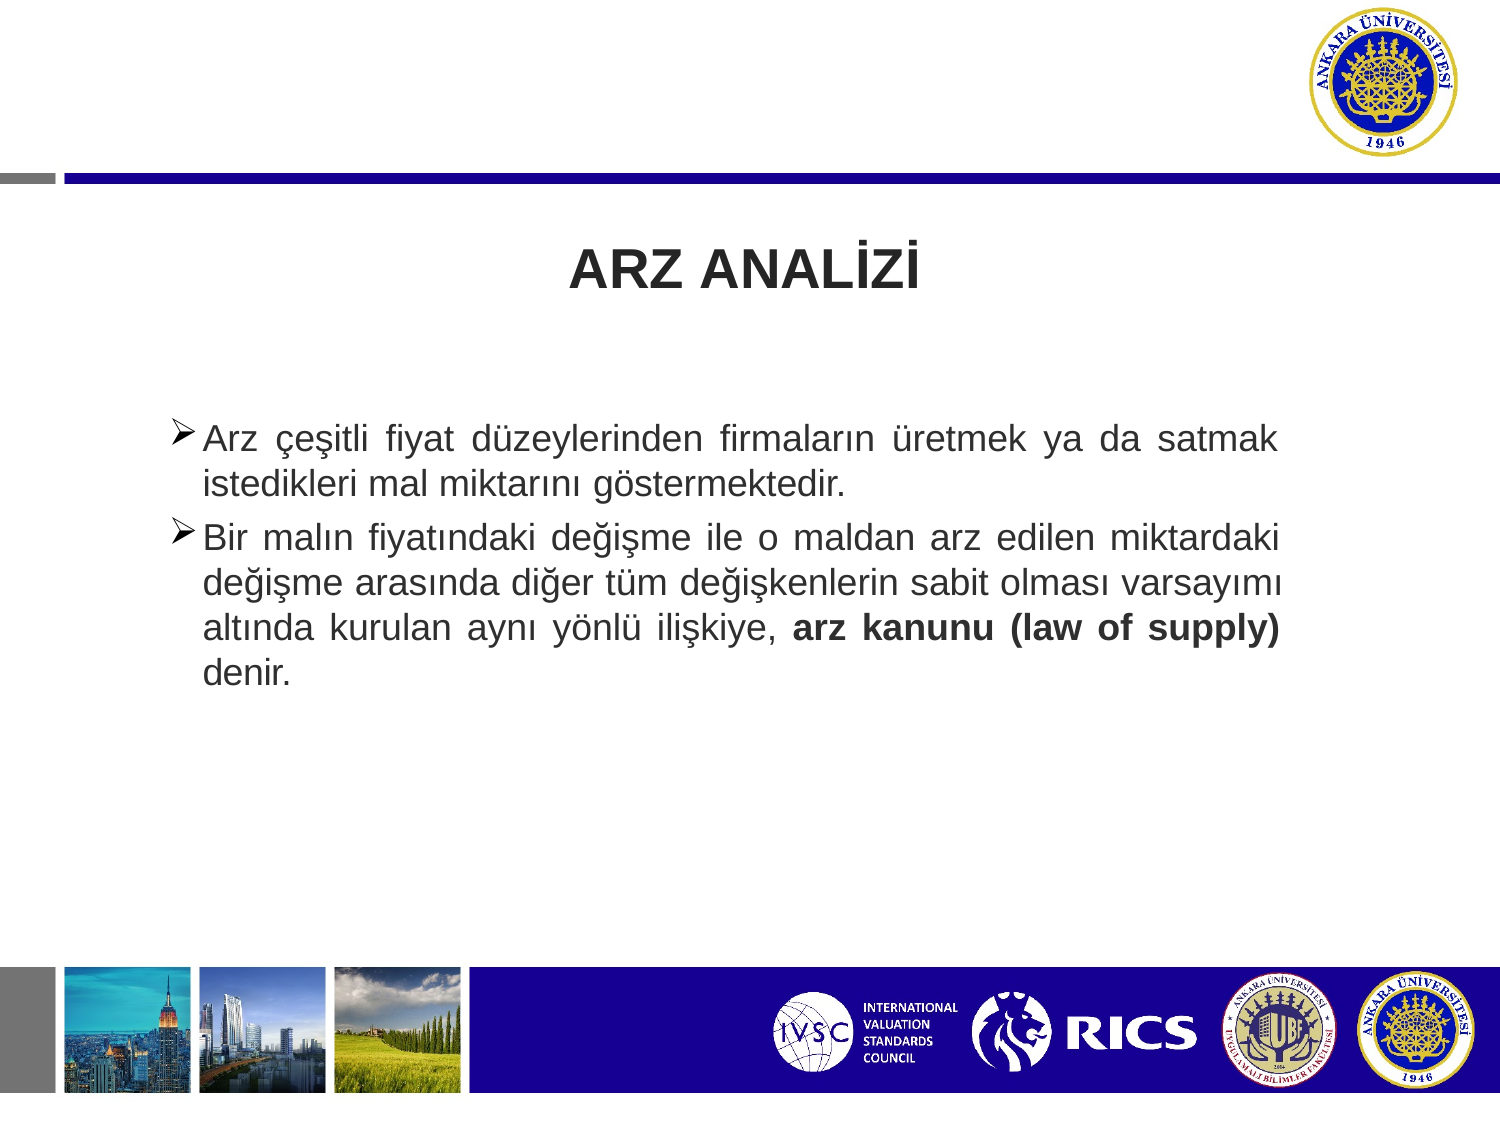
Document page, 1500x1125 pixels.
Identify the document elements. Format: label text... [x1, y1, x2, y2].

text_box Arz çeşitli fiyat düzeylerinden firmaların üretmek ya da satmak istedikleri mal miktarını göstermektedir. Bir malın fiyatındaki değişme ile o maldan arz edilen miktardaki değişme arasında diğer tüm değişkenlerin sabit olması varsayımı altında kurulan aynı yönlü ilişkiye, arz kanunu (law of supply) denir. [167, 412, 1296, 694]
title ARZ ANALİZİ [567, 230, 922, 412]
picture [0, 0, 1500, 1125]
